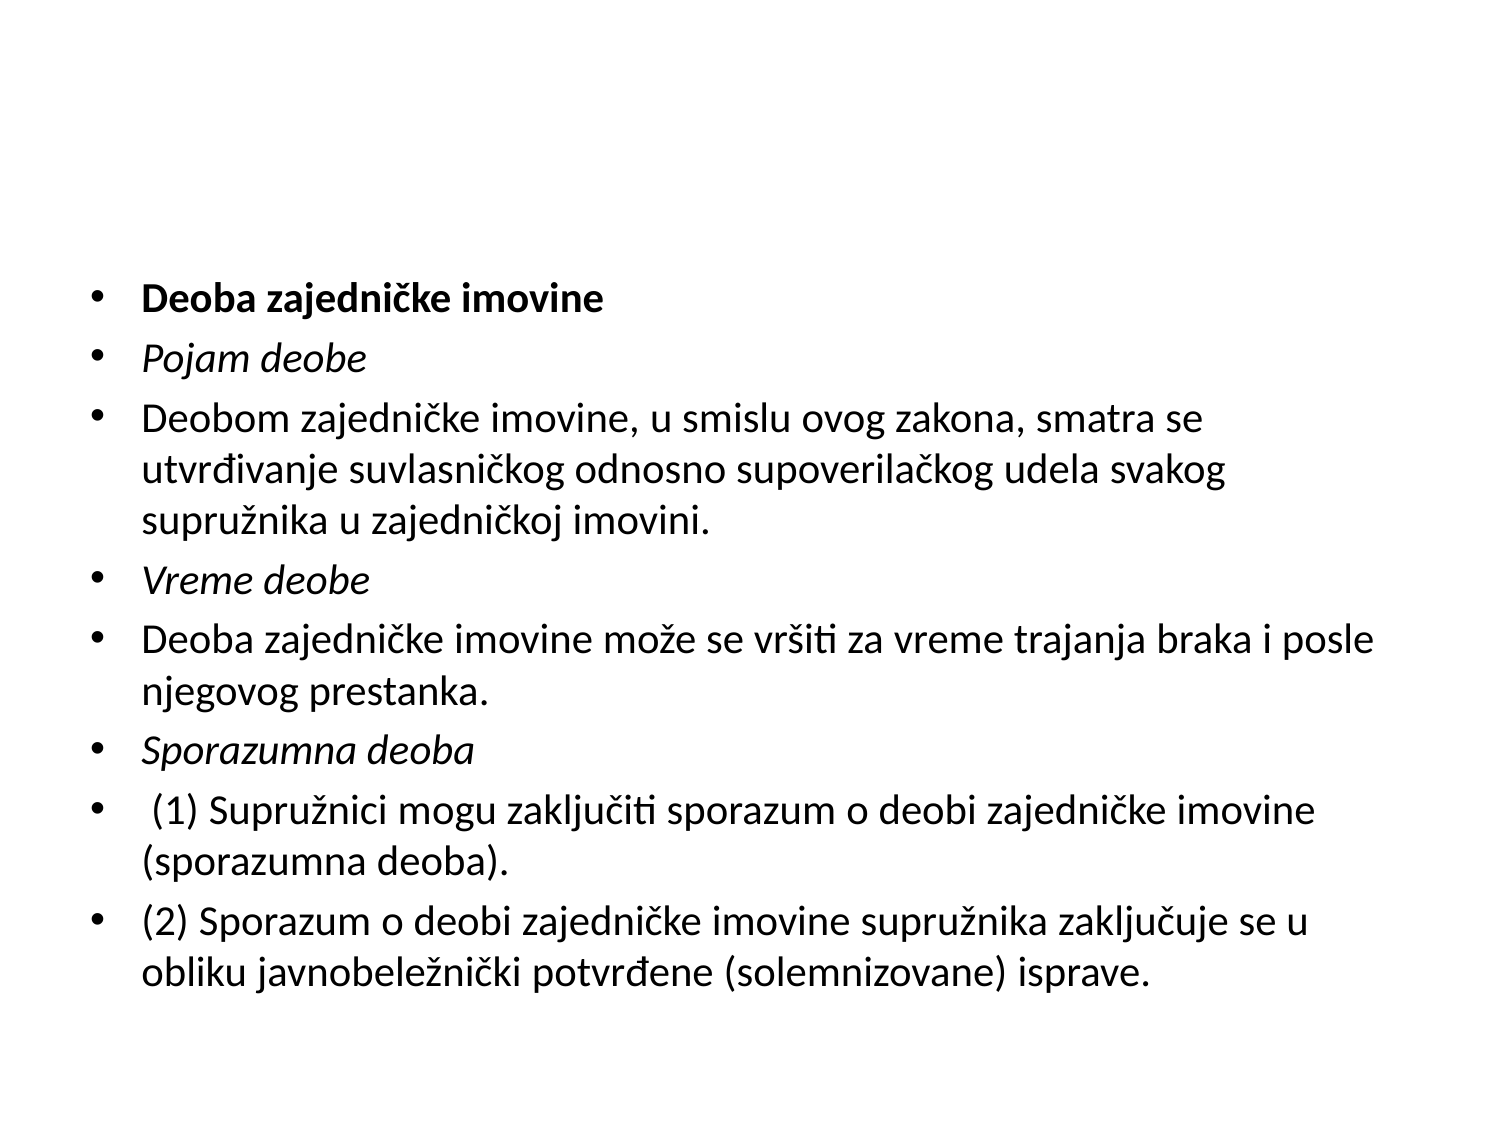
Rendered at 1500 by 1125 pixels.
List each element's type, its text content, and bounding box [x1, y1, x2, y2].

list Deoba zajedničke imovine Pojam deobe Deobom zajedničke imovine, u smislu ovog zakona, smatra se utvrđivanje suvlasničkog odnosno supoverilačkog udela svakog supružnika u zajedničkoj imovini. Vreme deobe Deoba zajedničke imovine može se vršiti za vreme trajanja braka i posle njegovog prestanka. Sporazumna deoba (1) Supružnici mogu zaključiti sporazum o deobi zajedničke imovine (sporazumna deoba). (2) Sporazum o deobi zajedničke imovine supružnika zaključuje se u obliku javnobeležnički potvrđene (solemnizovane) isprave. [75, 262, 1425, 1005]
